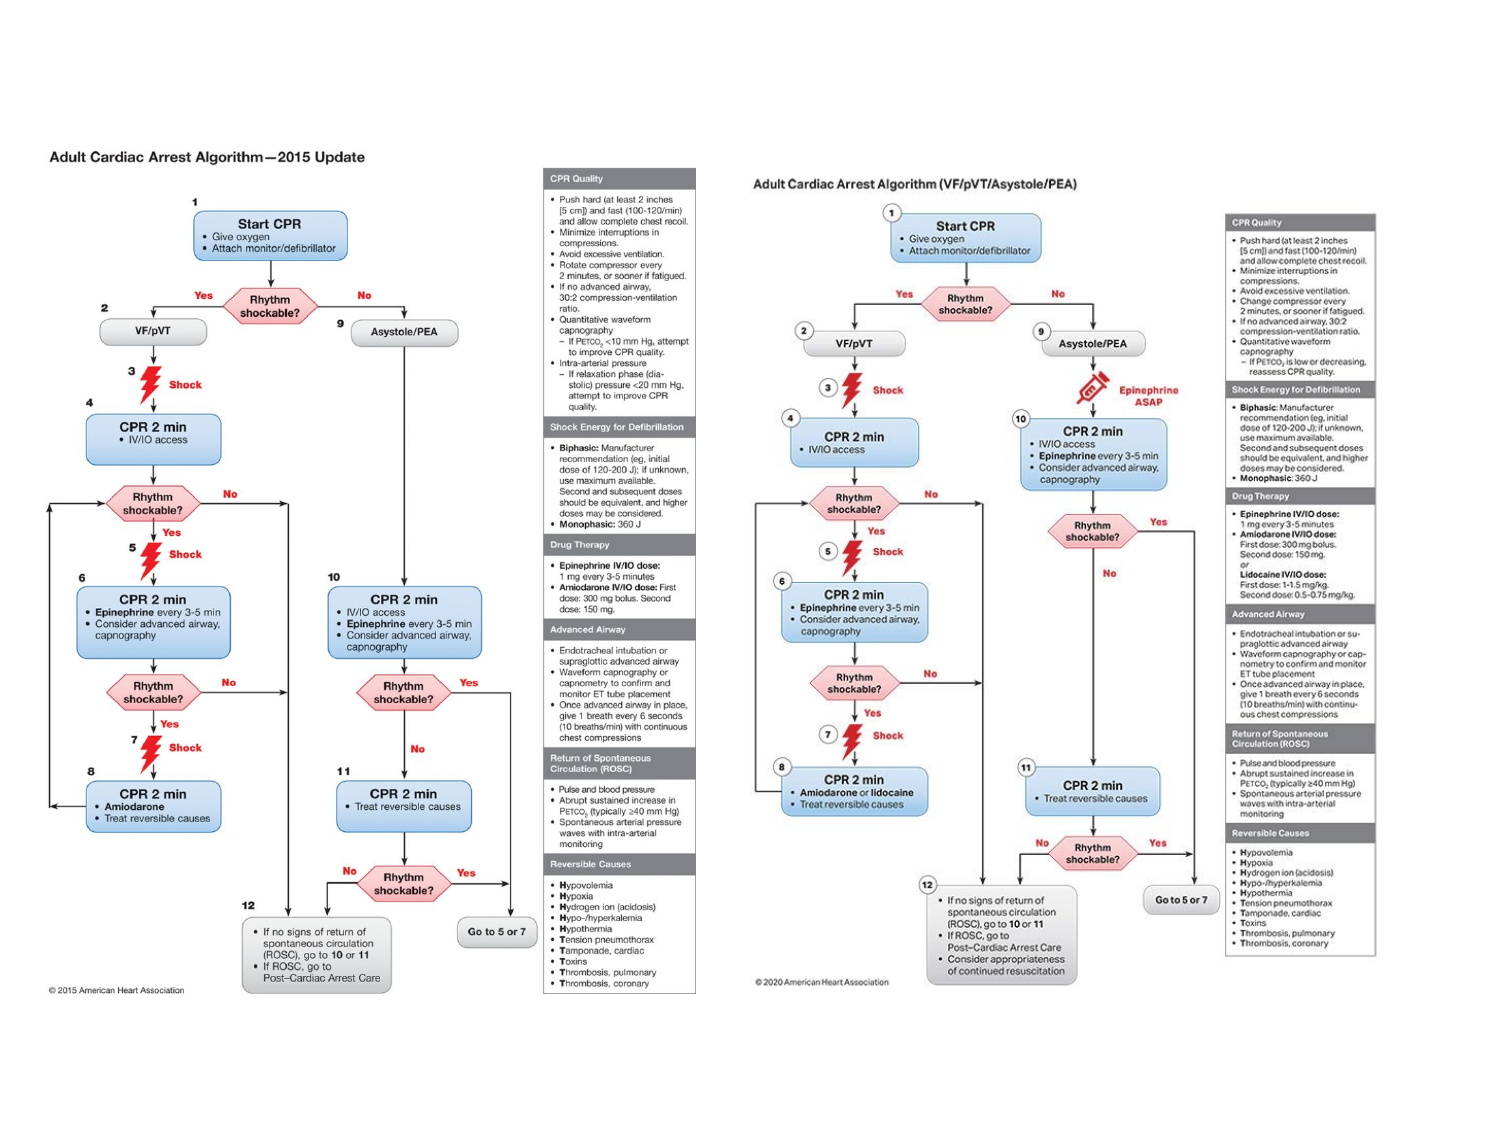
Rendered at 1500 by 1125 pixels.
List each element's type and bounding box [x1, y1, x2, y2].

list [46, 151, 696, 994]
list [742, 170, 1392, 994]
